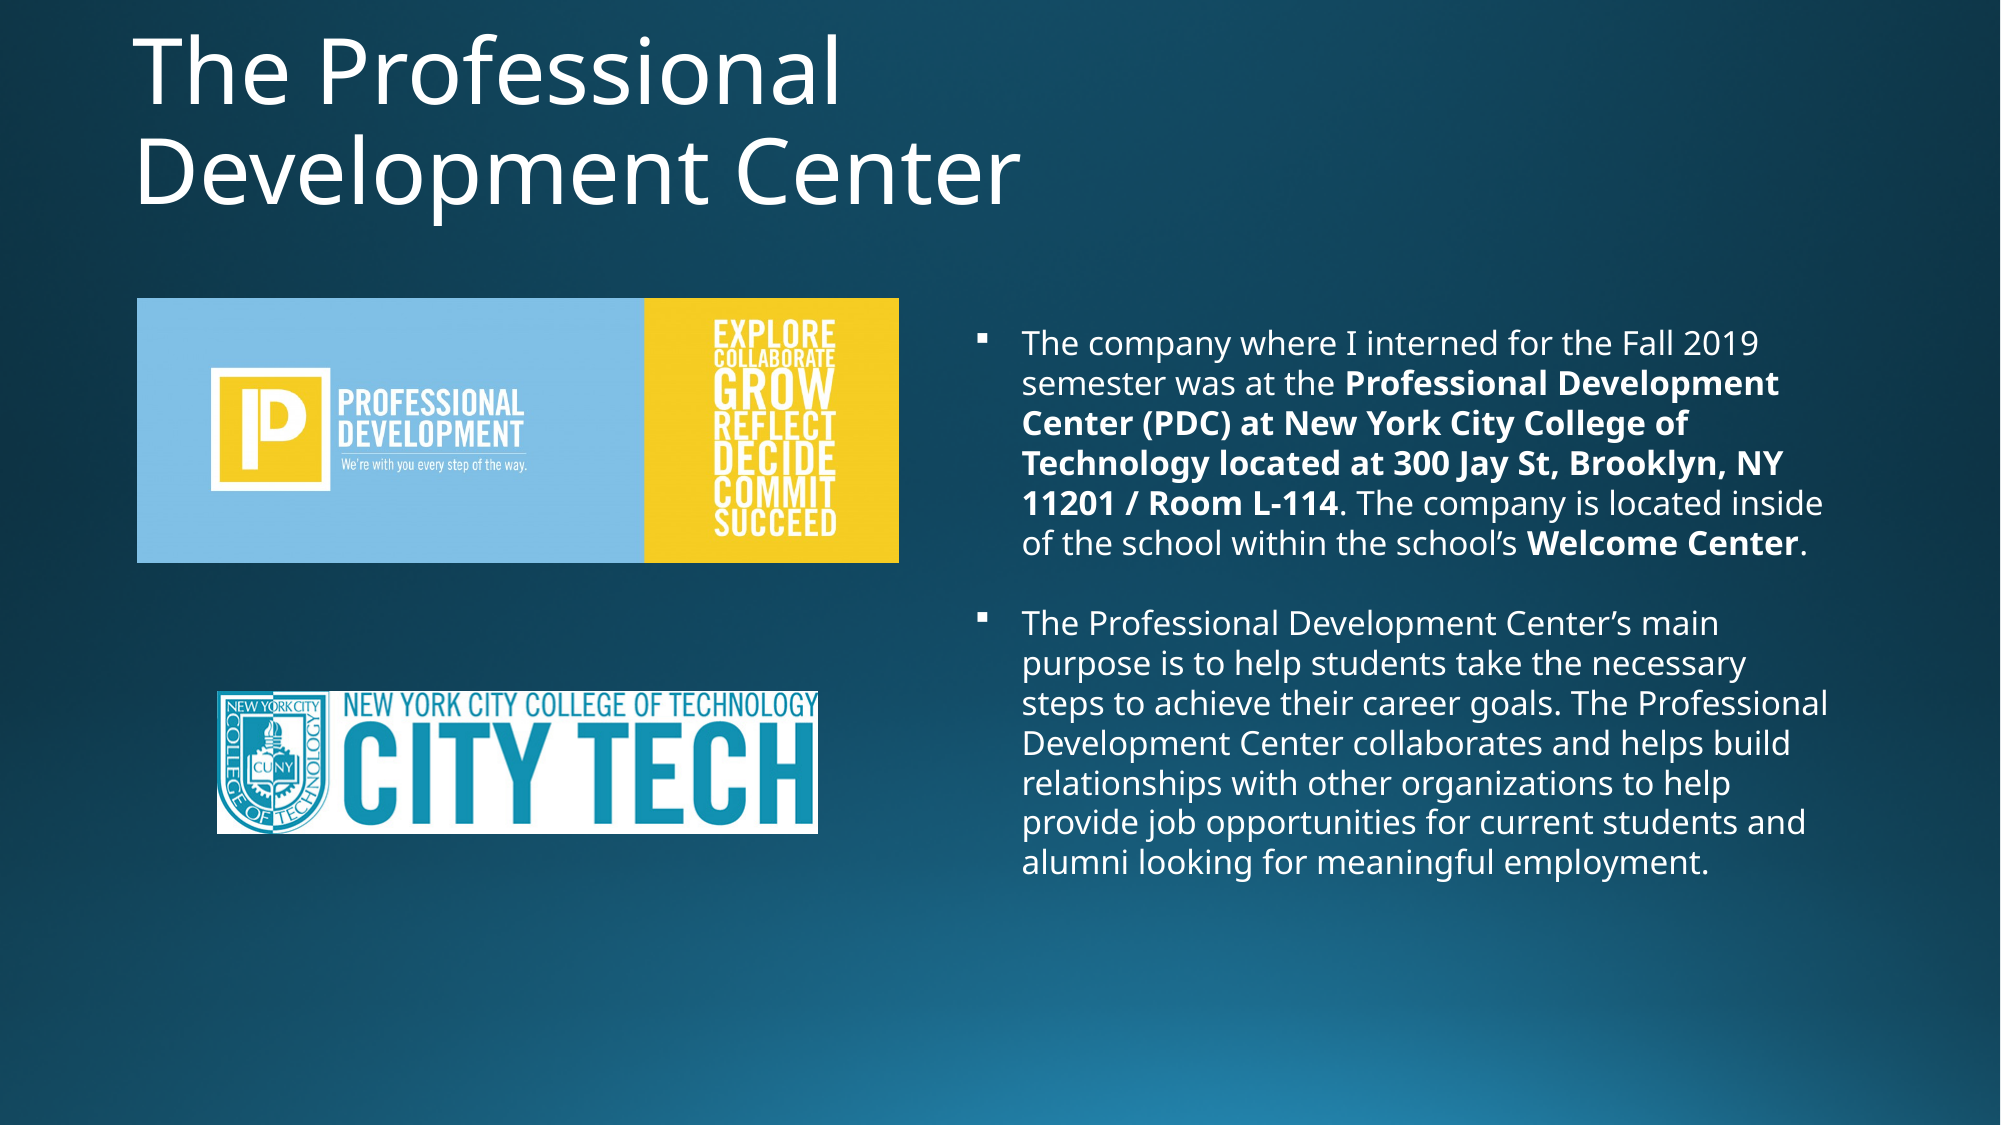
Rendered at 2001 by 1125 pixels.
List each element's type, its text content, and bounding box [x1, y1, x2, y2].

text_box The company where I interned for the Fall 2019 semester was at the Professional Development Center (PDC) at New York City College of Technology located at 300 Jay St, Brooklyn, NY 11201 / Room L-114. The company is located inside of the school within the school’s Welcome Center. The Professional Development Center’s main purpose is to help students take the necessary steps to achieve their career goals. The Professional Development Center collaborates and helps build relationships with other organizations to help provide job opportunities for current students and alumni looking for meaningful employment. [959, 315, 1845, 934]
title The Professional Development Center [117, 16, 1152, 234]
picture [0, 0, 2001, 1125]
